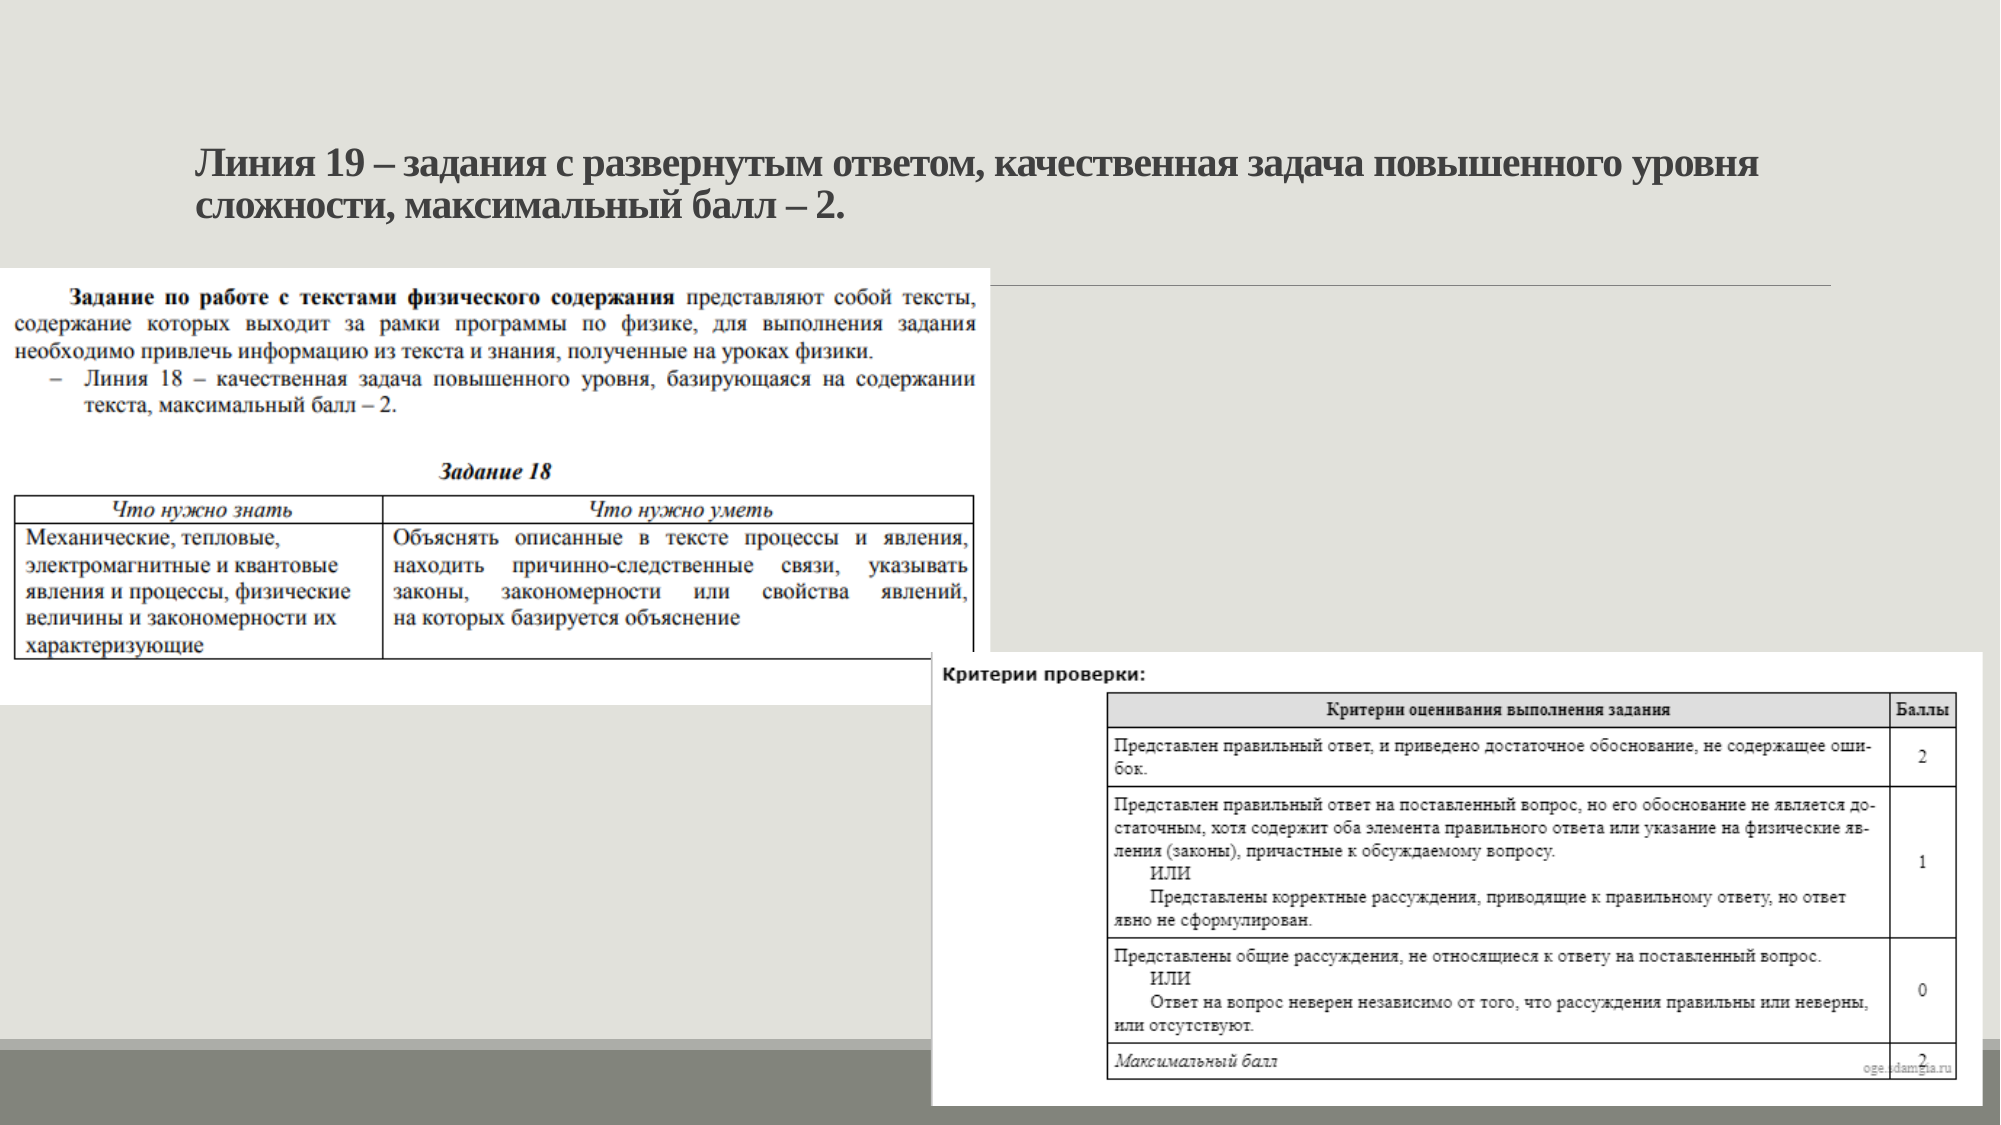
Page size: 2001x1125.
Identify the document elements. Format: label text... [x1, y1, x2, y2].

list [0, 267, 991, 705]
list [930, 651, 1984, 1106]
title Линия 19 – задания с развернутым ответом, качественная задача повышенного уровня сложности, максимальный балл – 2. [180, 26, 1896, 285]
